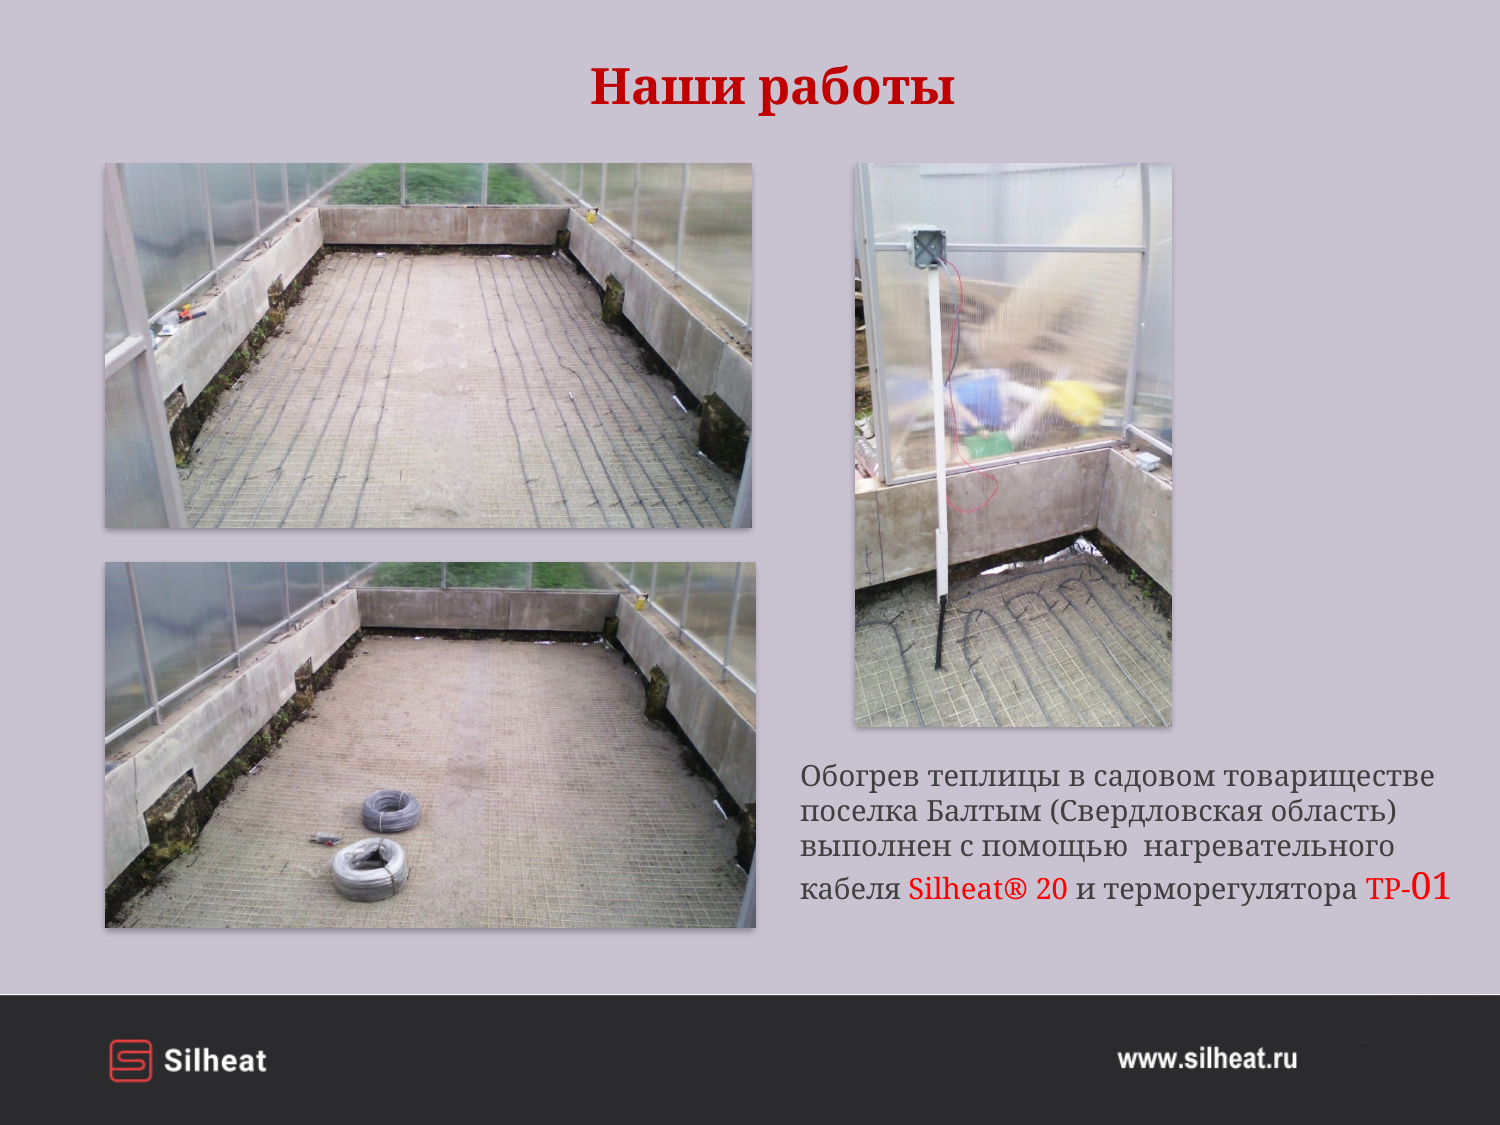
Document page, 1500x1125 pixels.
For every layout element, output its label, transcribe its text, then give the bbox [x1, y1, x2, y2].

picture [105, 163, 752, 528]
picture [105, 562, 756, 929]
text_box Наши работы [46, 46, 1500, 122]
picture [855, 163, 1173, 727]
text_box Обогрев теплицы в садовом товариществе поселка Балтым (Свердловская область) выполнен с помощью нагревательного кабеля Silheat® 20 и терморегулятора ТР-01 [785, 749, 1500, 915]
picture [0, 993, 1500, 1125]
